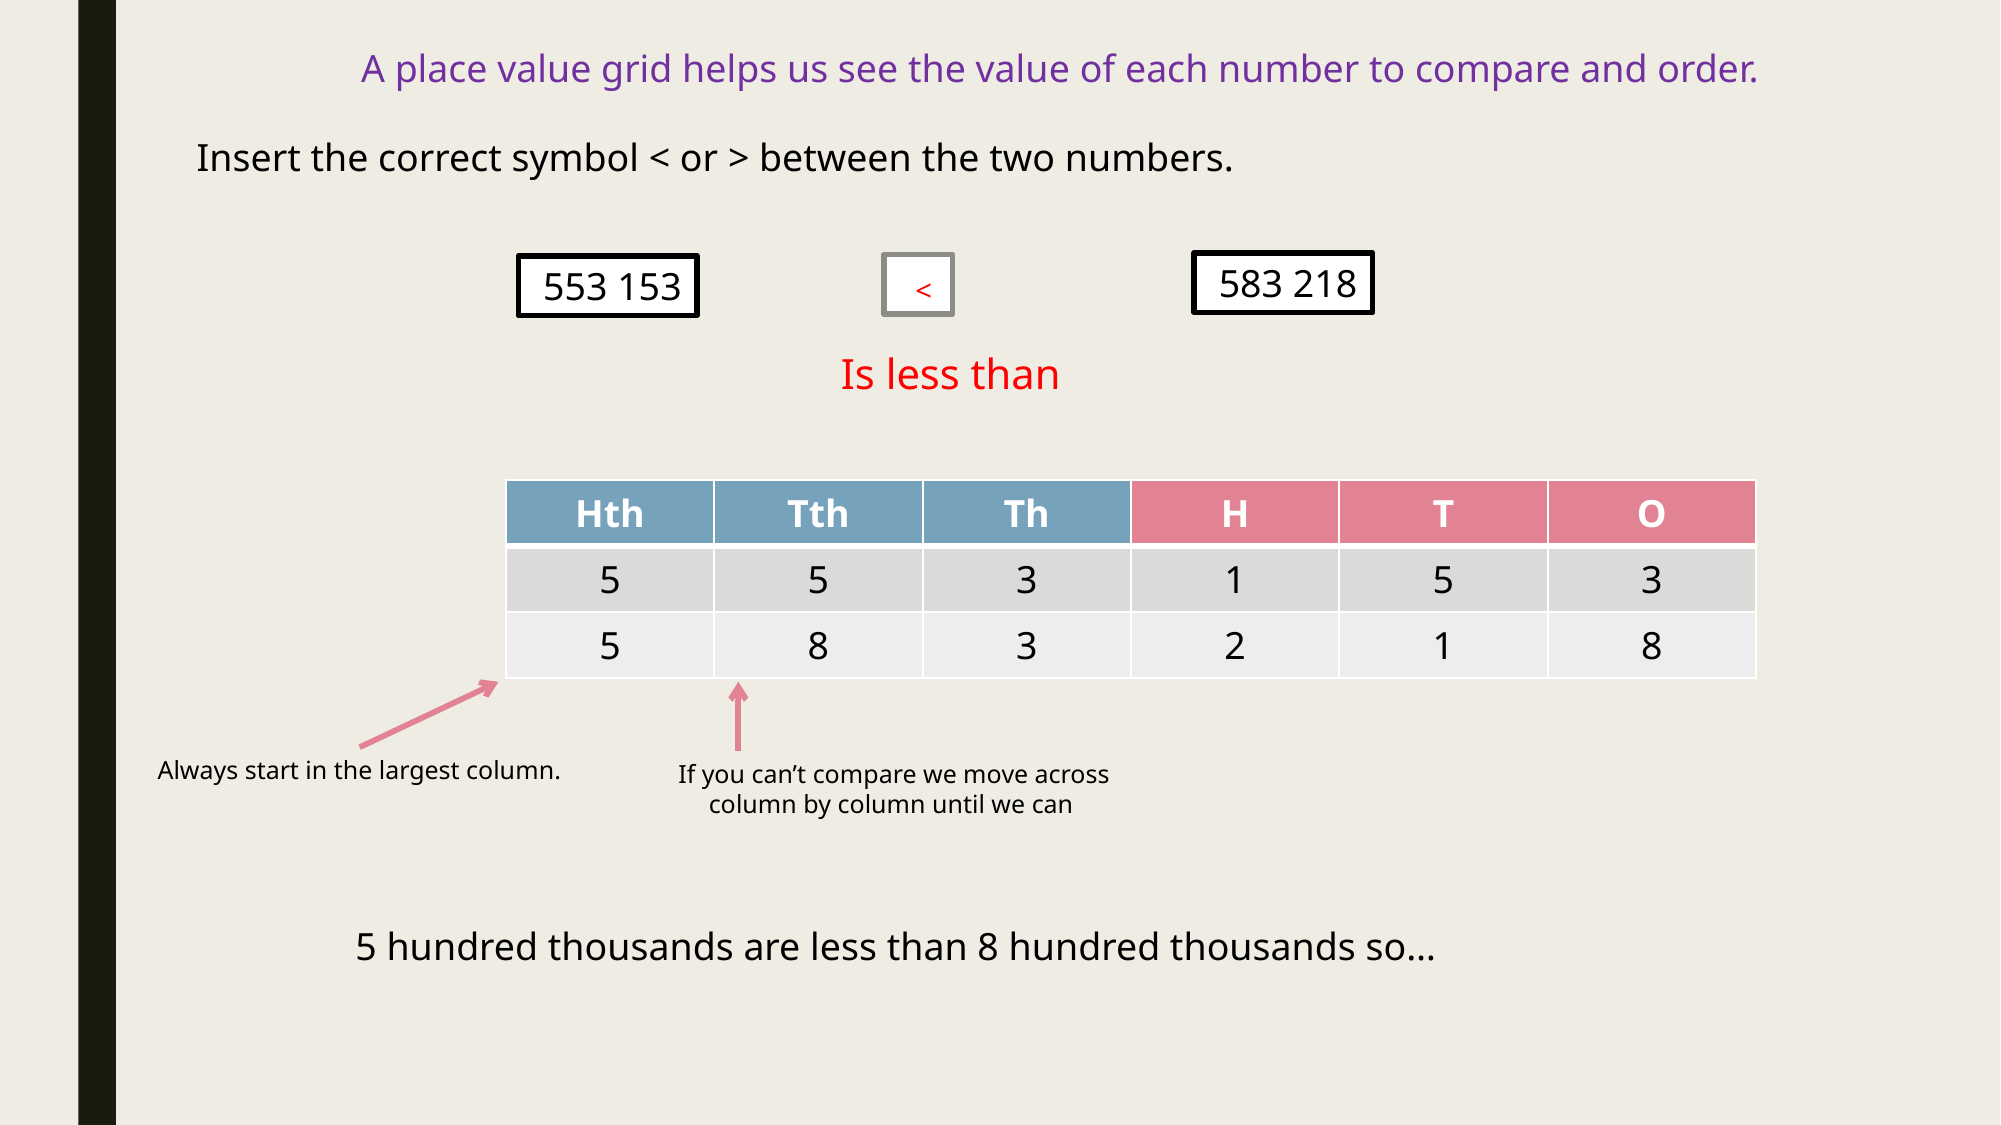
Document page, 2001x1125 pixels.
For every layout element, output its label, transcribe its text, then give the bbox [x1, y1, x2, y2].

table_header H [1132, 481, 1338, 543]
table_cell 8 [715, 613, 922, 677]
text_box 553 153 [516, 253, 700, 318]
table_cell 2 [1132, 613, 1338, 677]
table_cell 3 [1549, 549, 1755, 611]
table_cell 3 [924, 549, 1130, 611]
text_box Is less than [708, 340, 1194, 405]
table_header Th [924, 481, 1130, 543]
table_header T [1340, 481, 1547, 543]
table_header Hth [507, 481, 713, 543]
text_box < [900, 264, 942, 315]
text_box Always start in the largest column. [142, 747, 577, 792]
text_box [359, 681, 499, 748]
text_box 583 218 [1191, 250, 1375, 315]
table_header O [1549, 481, 1755, 543]
table_cell 5 [507, 613, 713, 677]
table_cell 1 [1132, 549, 1338, 611]
table_cell 5 [1340, 549, 1547, 611]
table_cell 5 [507, 549, 713, 611]
table_header Tth [715, 481, 922, 543]
text_box A place value grid helps us see the value of each number to compare and order. [311, 38, 1819, 98]
text_box [881, 252, 955, 317]
text_box Insert the correct symbol < or > between the two numbers. [181, 126, 1260, 187]
table_cell 5 [715, 549, 922, 611]
text_box If you can’t compare we move across column by column until we can [629, 750, 1160, 826]
table_cell 1 [1340, 613, 1547, 677]
table_cell 3 [924, 613, 1130, 677]
table_cell 8 [1549, 613, 1755, 677]
text_box 5 hundred thousands are less than 8 hundred thousands so… [274, 915, 1518, 975]
